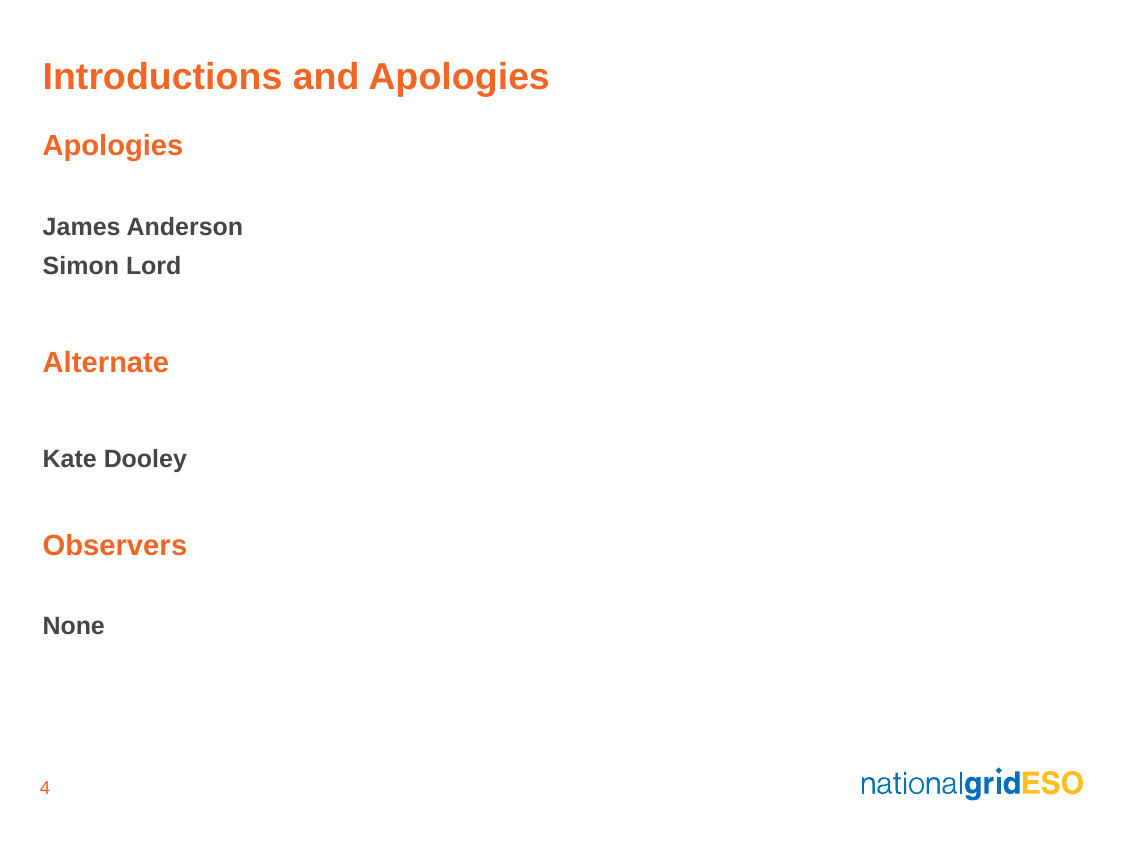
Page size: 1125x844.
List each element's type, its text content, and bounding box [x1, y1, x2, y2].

title Introductions and Apologies [42, 60, 1083, 110]
list Apologies James Anderson Simon Lord Alternate Kate Dooley Observers None [42, 126, 1083, 616]
